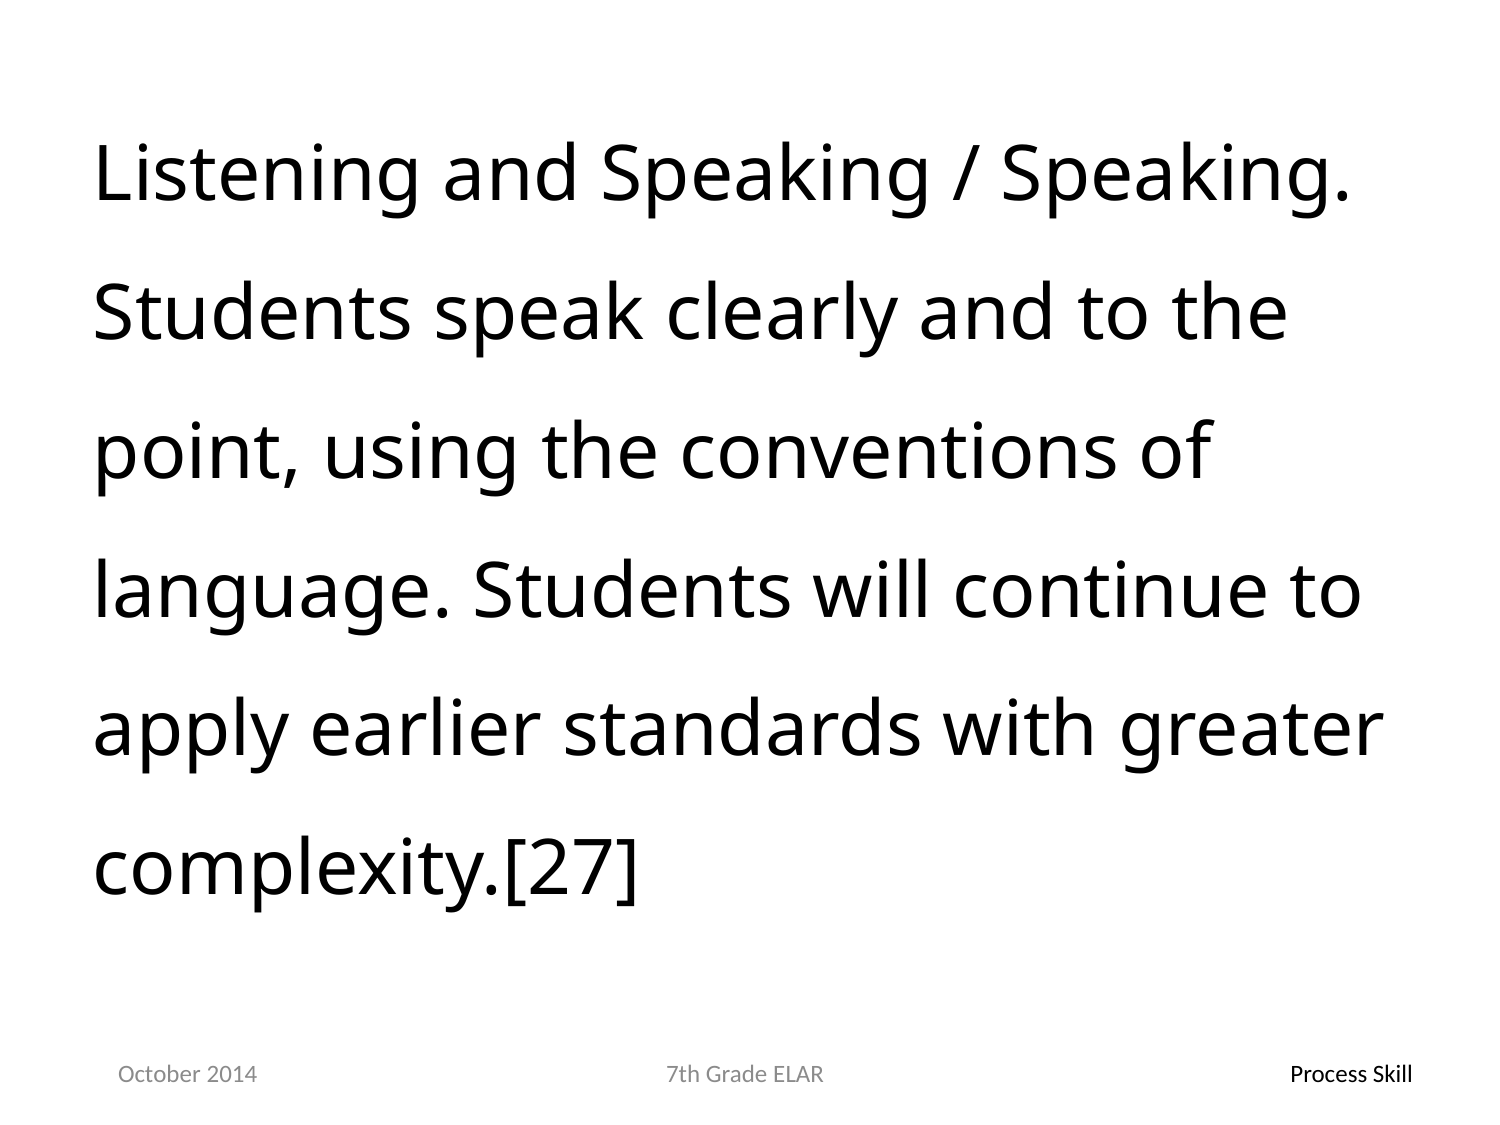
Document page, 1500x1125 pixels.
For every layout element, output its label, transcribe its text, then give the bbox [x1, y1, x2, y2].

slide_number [103, 1042, 441, 1103]
footer 7th Grade ELAR [492, 1042, 999, 1103]
subtitle Listening and Speaking / Speaking. Students speak clearly and to the point, using the conventions of language. Students will continue to apply earlier standards with greater complexity.[27] [78, 70, 1429, 1014]
